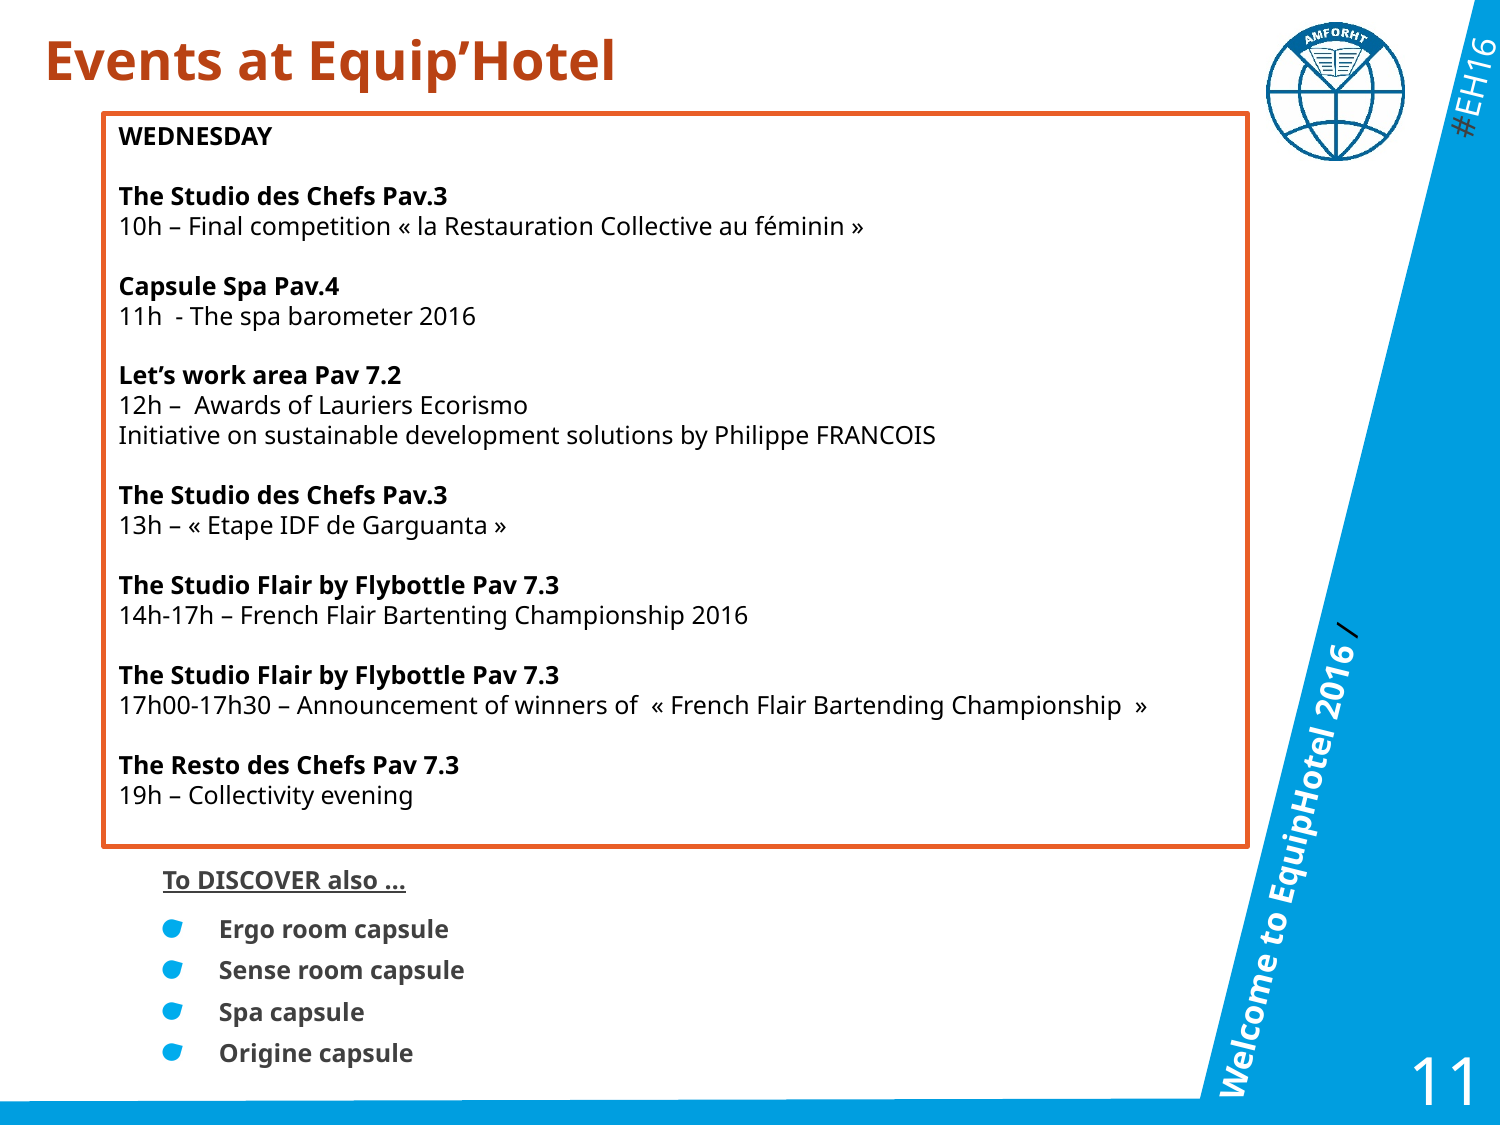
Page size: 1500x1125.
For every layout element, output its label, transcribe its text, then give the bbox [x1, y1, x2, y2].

picture [177, 1009, 183, 1020]
slide_number 11 [1364, 1039, 1500, 1125]
text_box Welcome to EquipHotel 2016 / [1198, 580, 1384, 1121]
picture [177, 926, 183, 938]
text_box To DISCOVER also … Ergo room capsule Sense room capsule Spa capsule Origine capsule [147, 856, 561, 963]
picture [177, 1050, 183, 1061]
picture [1265, 22, 1405, 162]
list Events at Equip’Hotel [29, 19, 1388, 1071]
text_box WEDNESDAY The Studio des Chefs Pav.3 10h – Final competition « la Restauration Collective au féminin » Capsule Spa Pav.4 11h - The spa barometer 2016 Let’s work area Pav 7.2 12h – Awards of Lauriers Ecorismo Initiative on sustainable development solutions by Philippe FRANCOIS The Studio des Chefs Pav.3 13h – « Etape IDF de Garguanta » The Studio Flair by Flybottle Pav 7.3 14h-17h – French Flair Bartenting Championship 2016 The Studio Flair by Flybottle Pav 7.3 17h00-17h30 – Announcement of winners of « French Flair Bartending Championship » The Resto des Chefs Pav 7.3 19h – Collectivity evening [103, 113, 1248, 847]
picture [177, 967, 183, 979]
